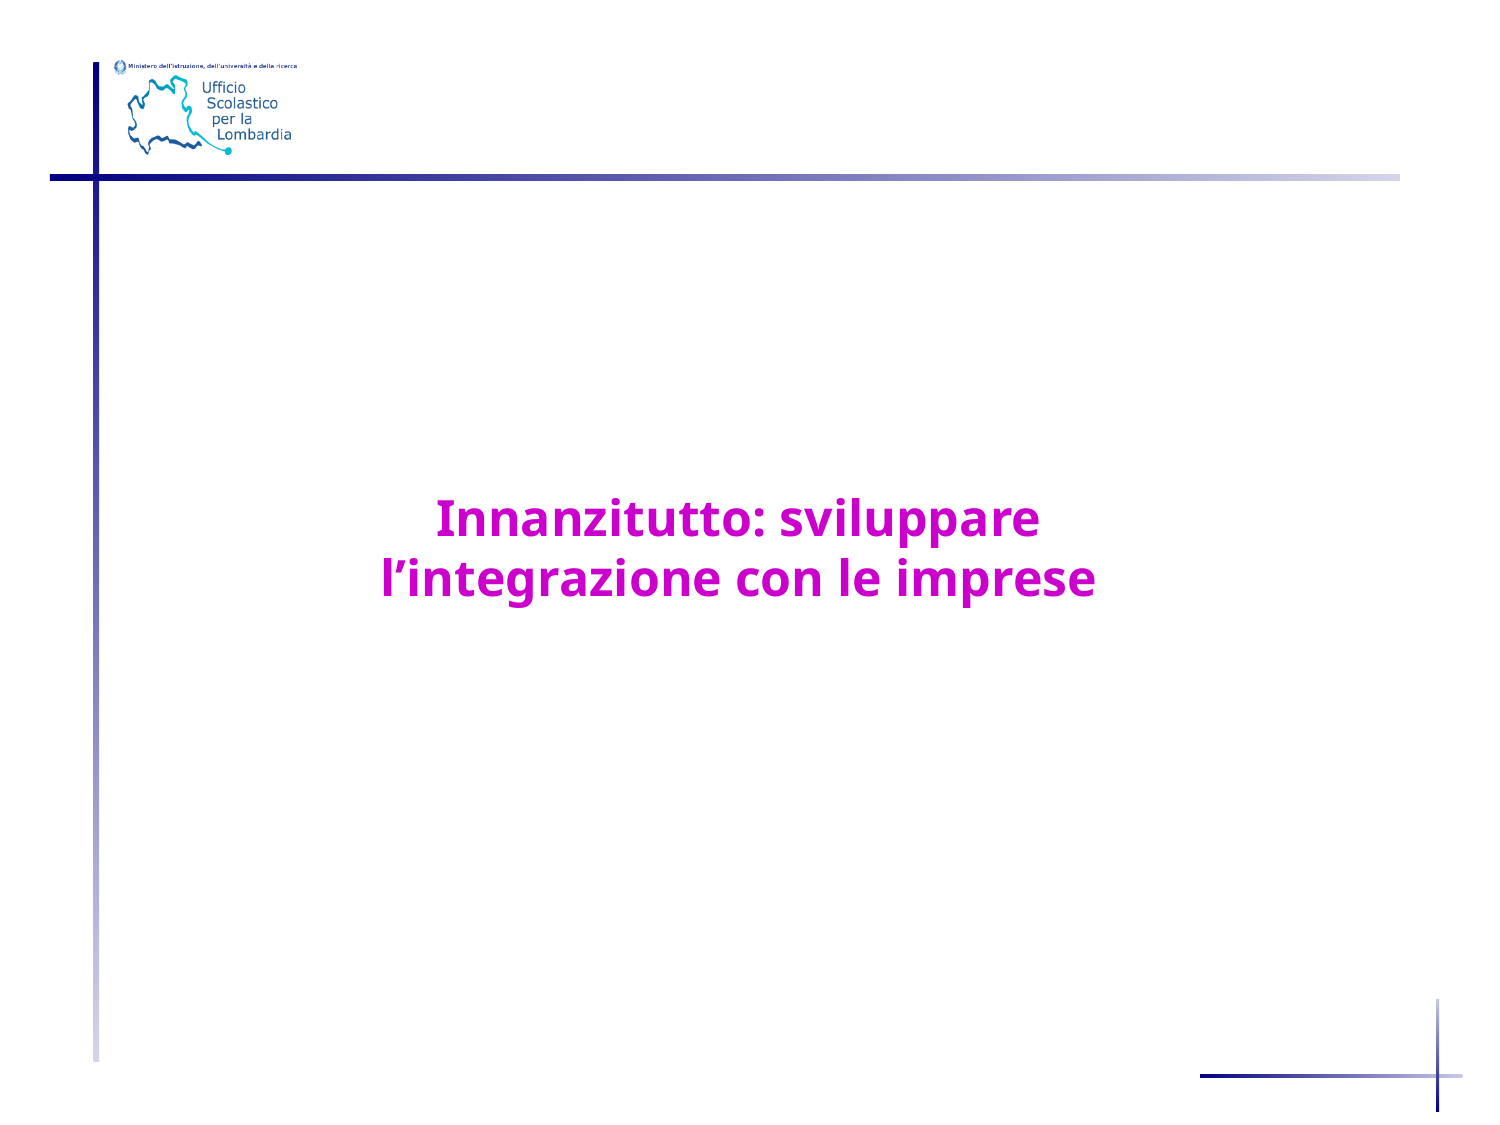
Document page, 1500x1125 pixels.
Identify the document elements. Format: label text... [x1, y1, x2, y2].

picture [112, 60, 302, 155]
text_box Innanzitutto: sviluppare l’integrazione con le imprese [292, 478, 1185, 614]
